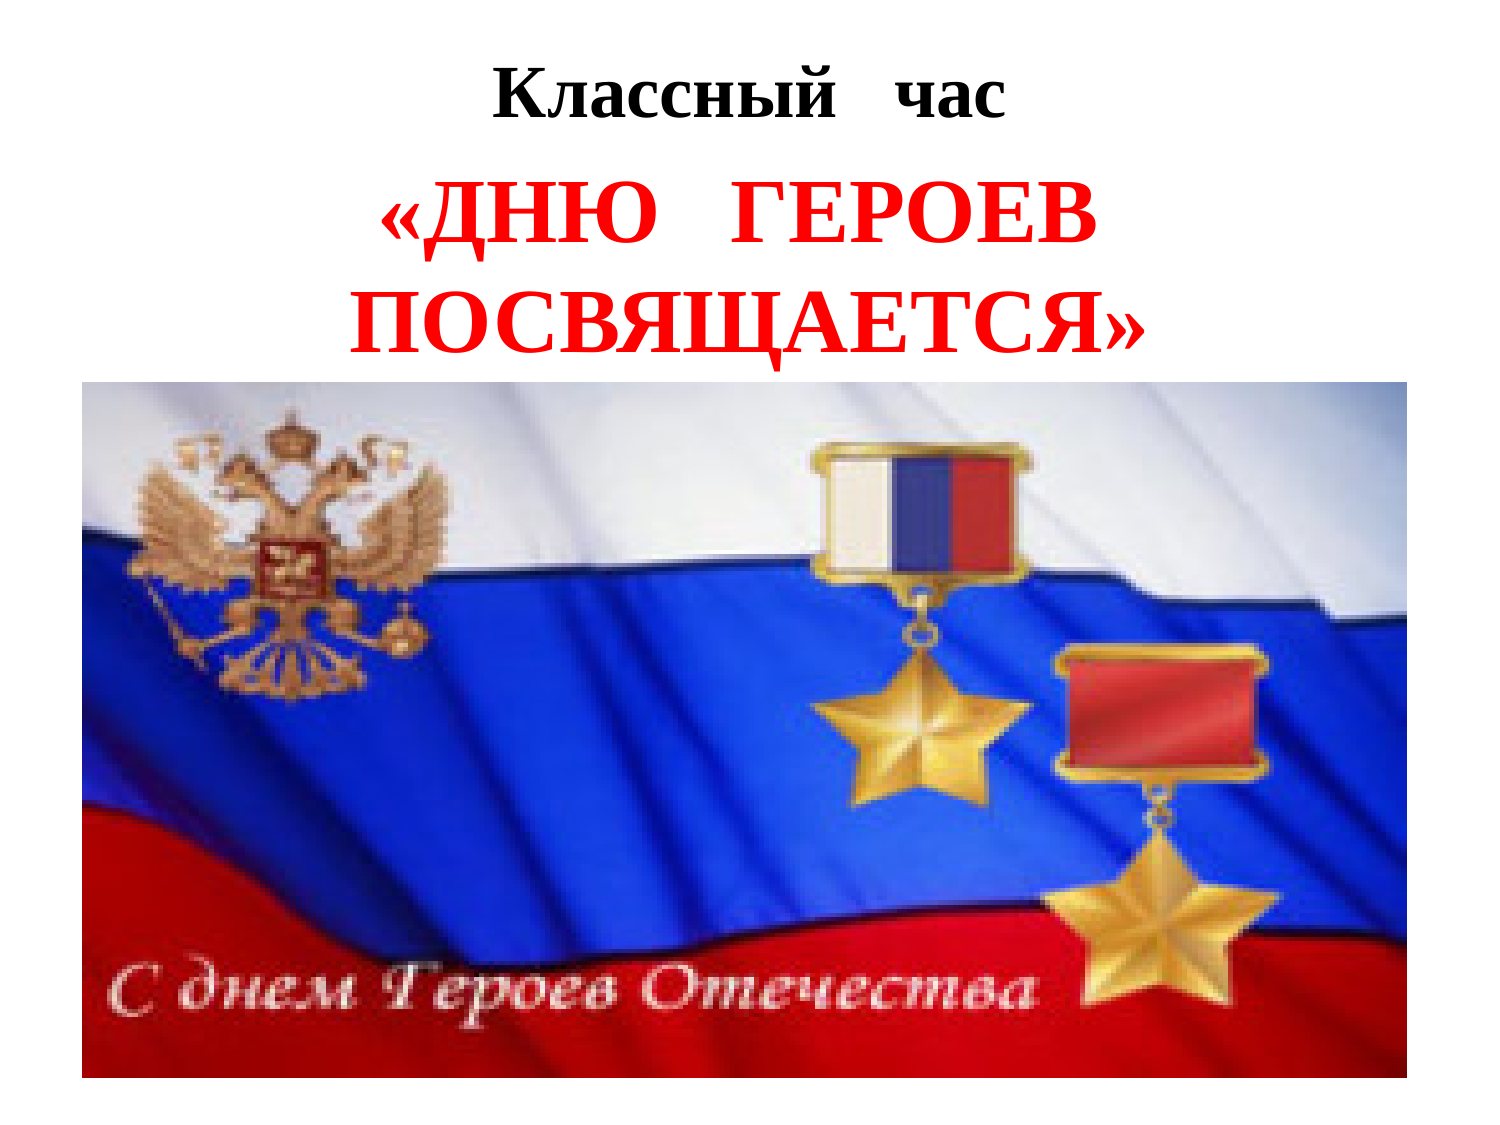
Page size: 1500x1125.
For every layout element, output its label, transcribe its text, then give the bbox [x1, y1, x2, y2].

picture [81, 381, 1407, 1079]
subtitle Классный час «ДНЮ ГЕРОЕВ ПОСВЯЩАЕТСЯ» [46, 35, 1454, 925]
